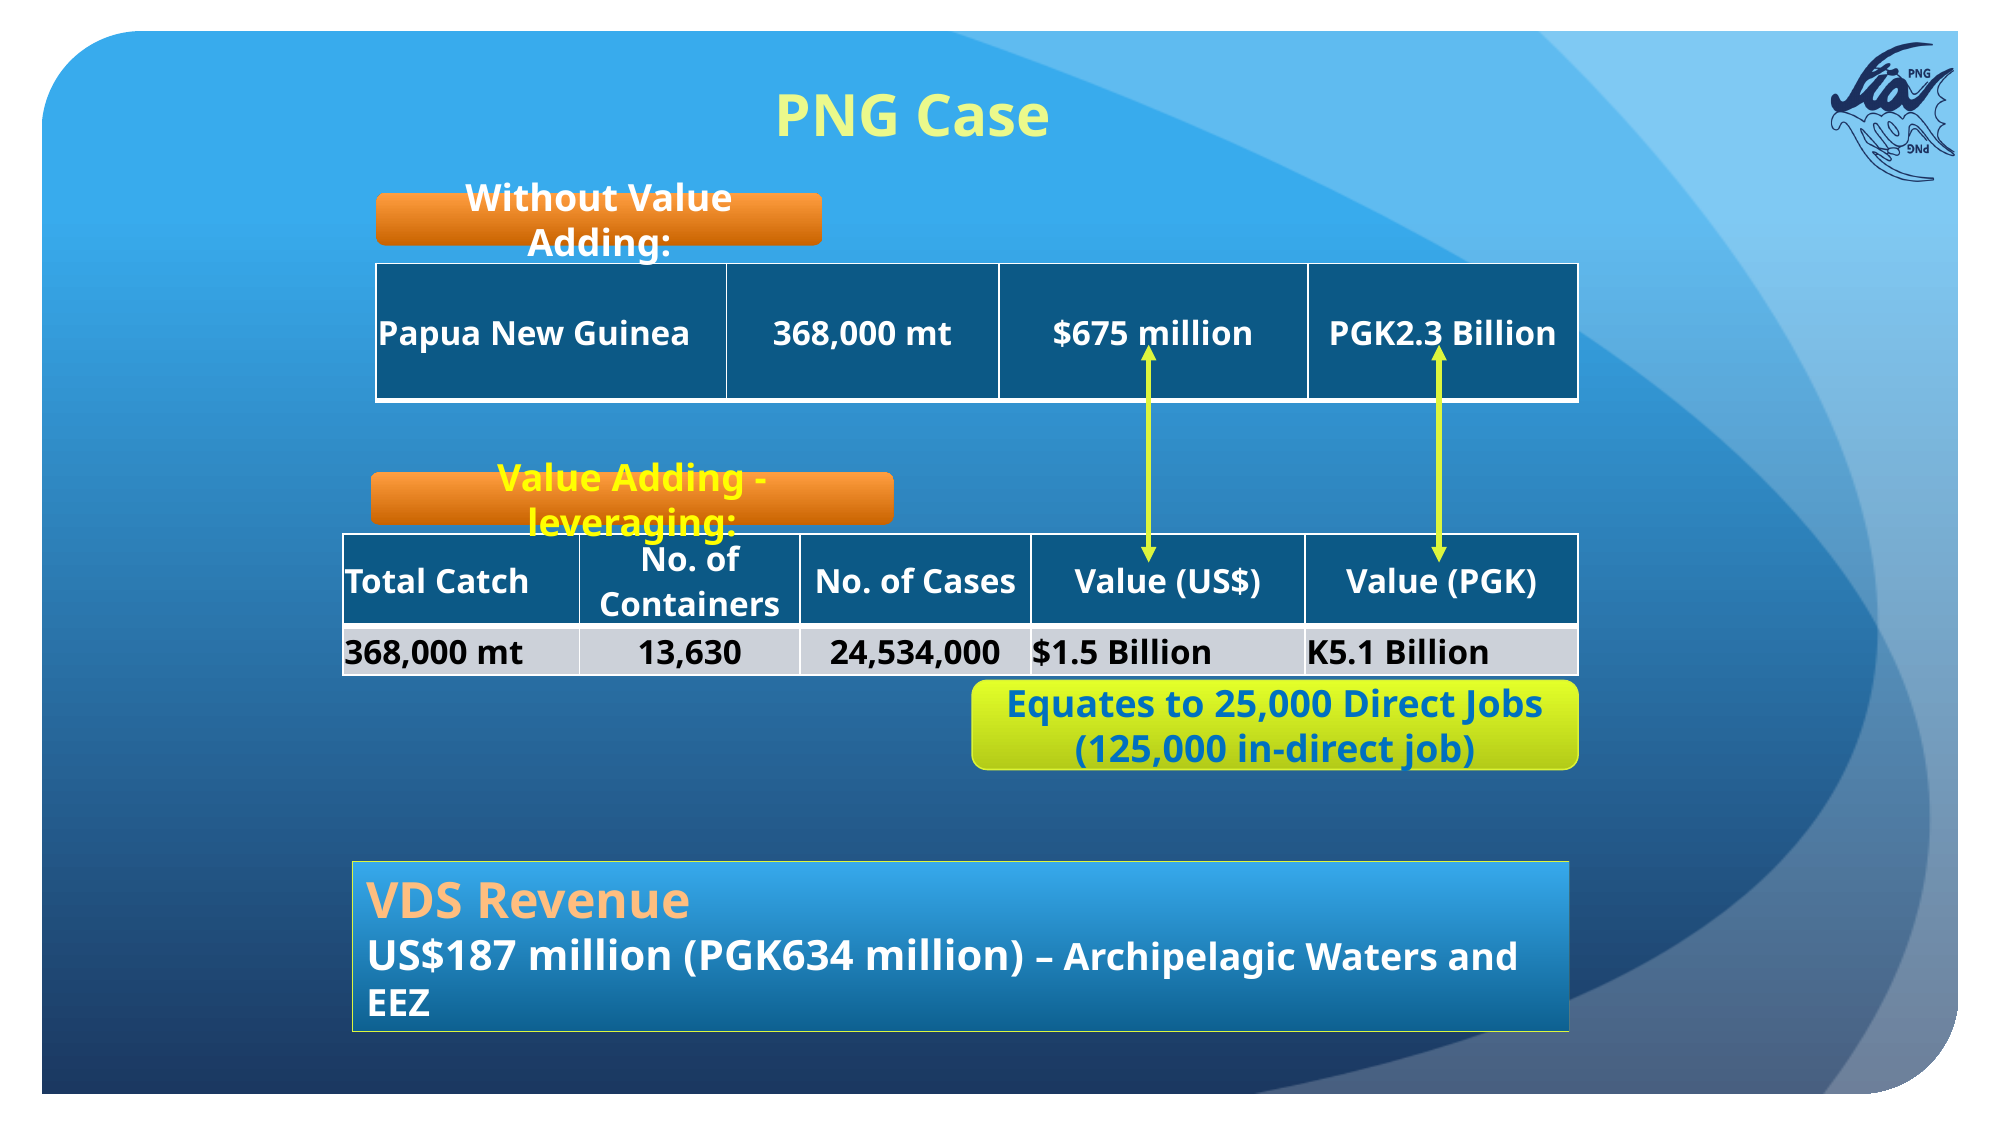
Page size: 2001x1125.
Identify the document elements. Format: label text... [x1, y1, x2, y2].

table_header $675 million [1000, 264, 1307, 398]
table_cell $1.5 Billion [1032, 629, 1304, 674]
title PNG Case [561, 86, 1281, 156]
table_header No. of Containers [580, 535, 799, 623]
table_cell K5.1 Billion [1306, 629, 1577, 674]
table_header Value (US$) [1032, 535, 1304, 623]
table_cell 13,630 [580, 629, 799, 674]
table_header 368,000 mt [727, 264, 998, 398]
table_cell 24,534,000 [801, 629, 1030, 674]
picture [33, 30, 1964, 1094]
list [315, 189, 1695, 1086]
table_header Papua New Guinea [377, 264, 726, 398]
table_header Value (PGK) [1306, 535, 1577, 623]
text_box Without Value Adding: [376, 192, 823, 246]
table_header Total Catch [344, 535, 579, 623]
table_header No. of Cases [801, 535, 1030, 623]
table_cell 368,000 mt [344, 629, 579, 674]
text_box VDS Revenue US$187 million (PGK634 million) – Archipelagic Waters and EEZ [351, 861, 1570, 1032]
table_header PGK2.3 Billion [1309, 264, 1577, 398]
text_box Equates to 25,000 Direct Jobs (125,000 in-direct job) [971, 679, 1579, 771]
text_box Value Adding - leveraging: [370, 472, 894, 525]
